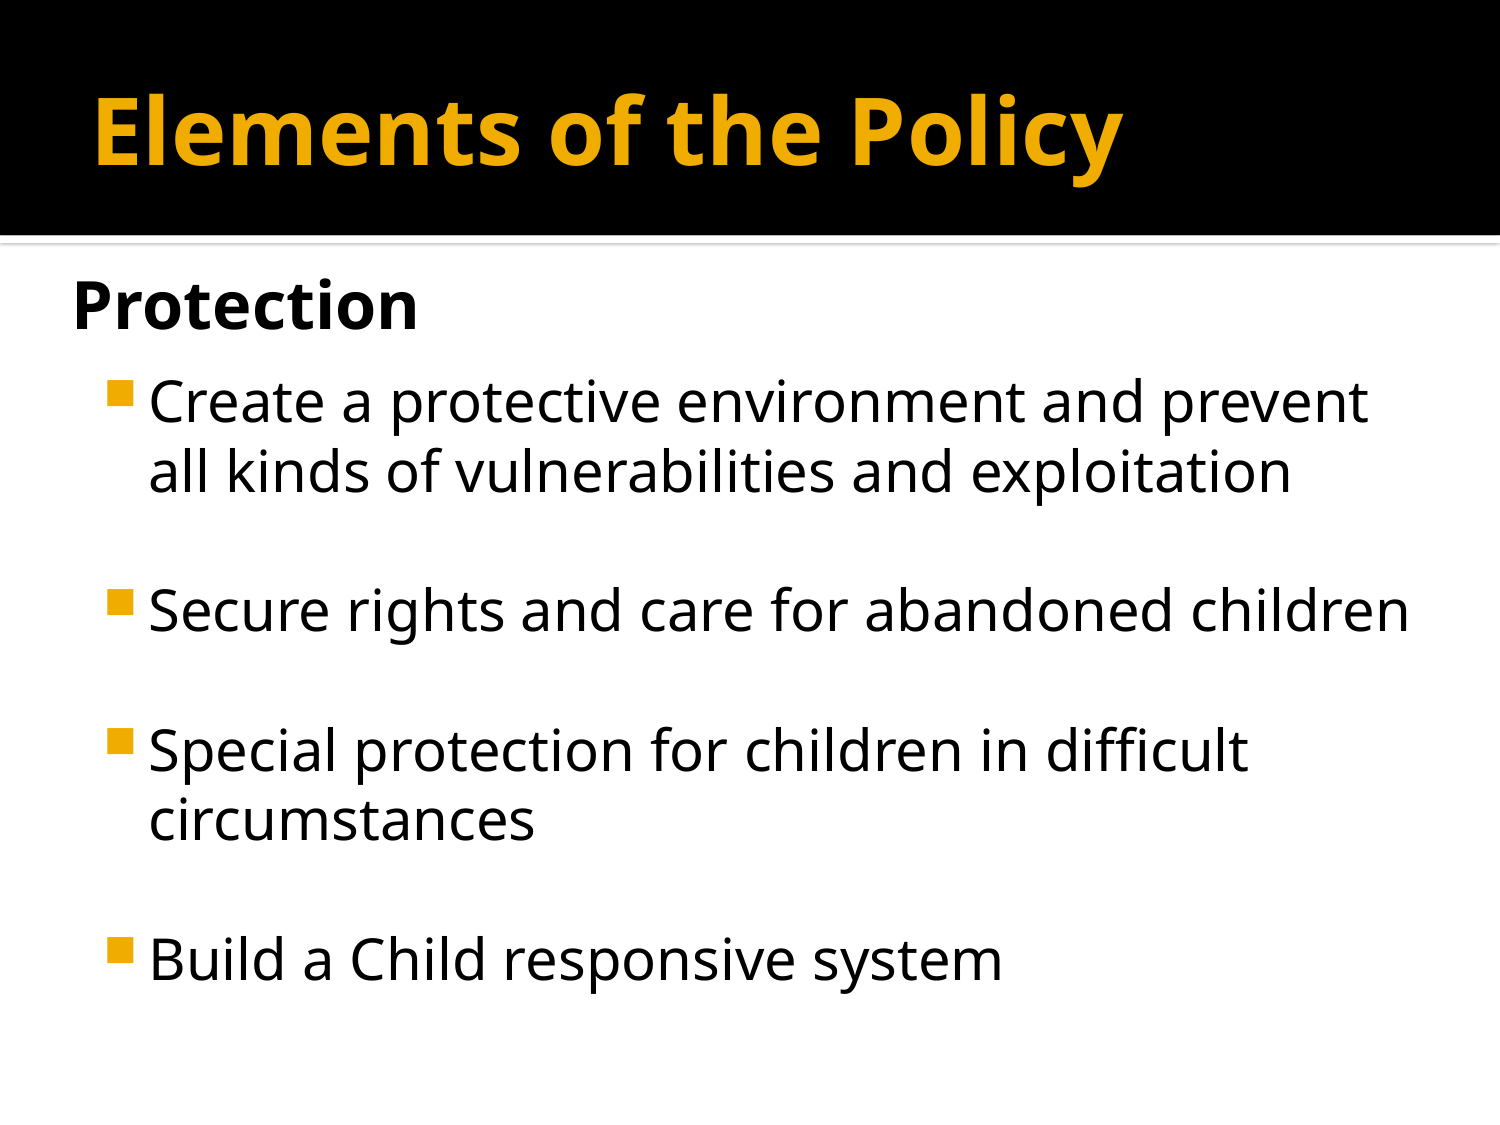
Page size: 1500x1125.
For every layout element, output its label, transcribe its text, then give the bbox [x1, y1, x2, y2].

list Create a protective environment and prevent all kinds of vulnerabilities and exploitation Secure rights and care for abandoned children Special protection for children in difficult circumstances Build a Child responsive system [76, 349, 1427, 1097]
text_box Protection [56, 255, 436, 350]
title Elements of the Policy [75, 25, 1425, 231]
